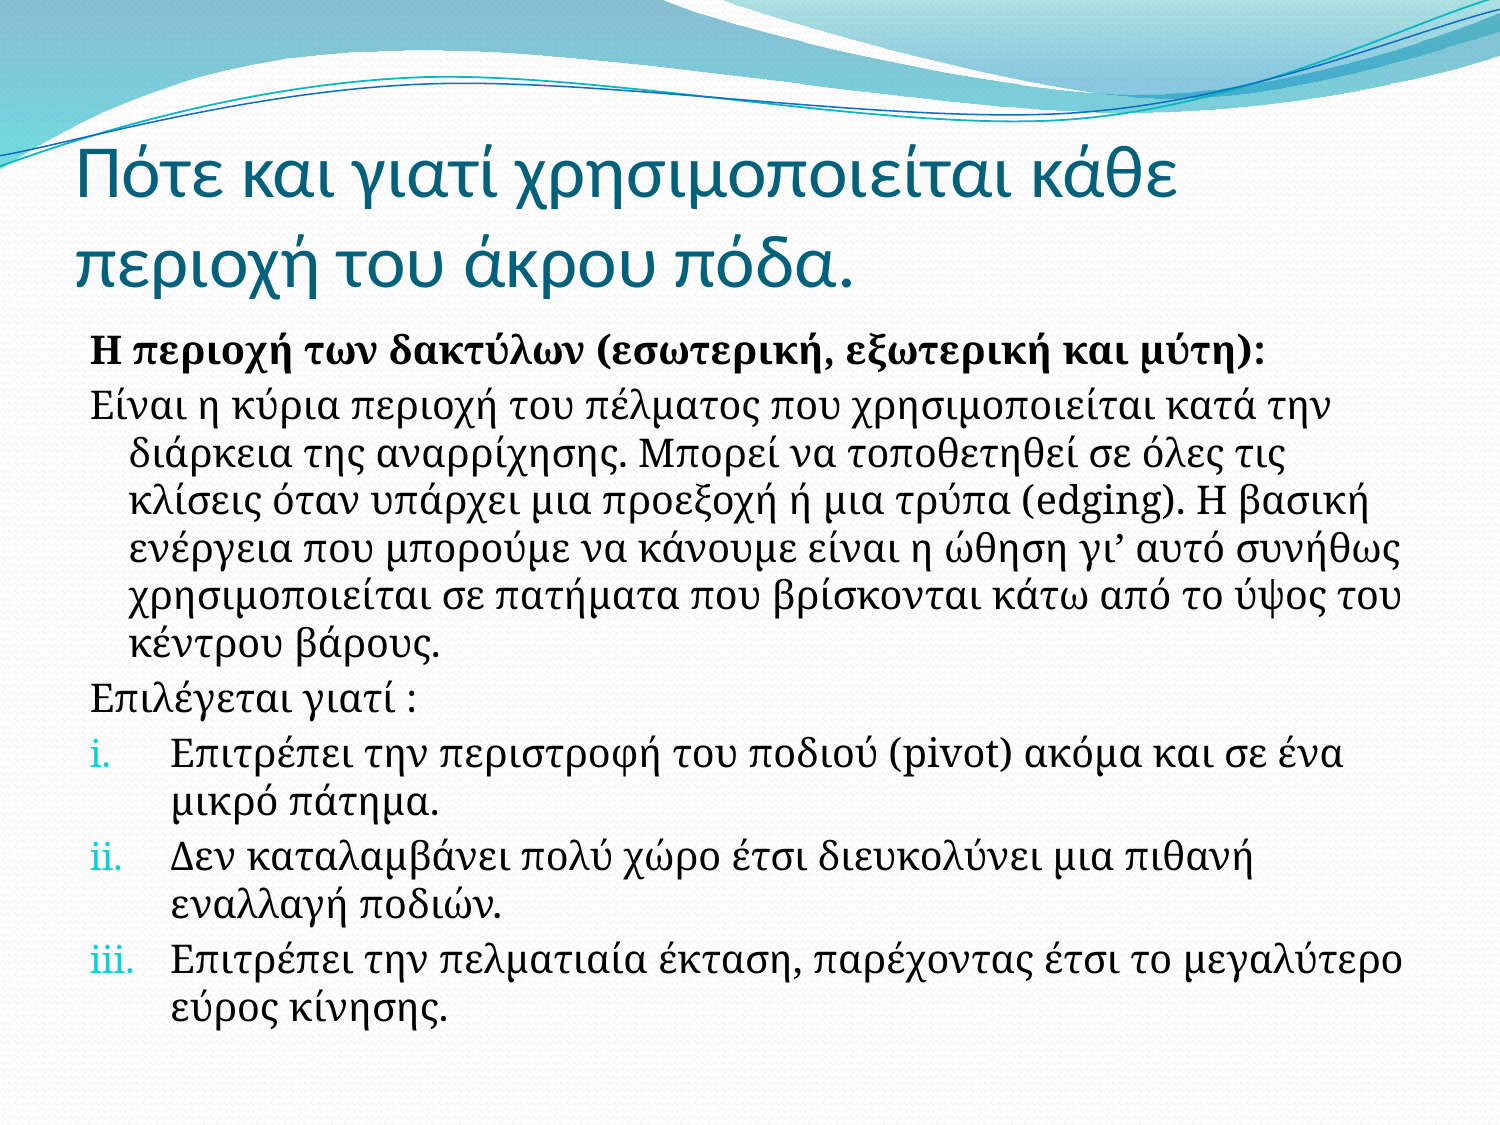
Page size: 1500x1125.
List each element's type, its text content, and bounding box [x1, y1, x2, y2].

title Πότε και γιατί χρησιμοποιείται κάθε περιοχή του άκρου πόδα. [75, 115, 1425, 303]
list Η περιοχή των δακτύλων (εσωτερική, εξωτερική και μύτη): Είναι η κύρια περιοχή του πέλματος που χρησιμοποιείται κατά την διάρκεια της αναρρίχησης. Μπορεί να τοποθετηθεί σε όλες τις κλίσεις όταν υπάρχει μια προεξοχή ή μια τρύπα (edging). Η βασική ενέργεια που μπορούμε να κάνουμε είναι η ώθηση γι’ αυτό συνήθως χρησιμοποιείται σε πατήματα που βρίσκονται κάτω από το ύψος του κέντρου βάρους. Επιλέγεται γιατί : Επιτρέπει την περιστροφή του ποδιού (pivot) ακόμα και σε ένα μικρό πάτημα. Δεν καταλαμβάνει πολύ χώρο έτσι διευκολύνει μια πιθανή εναλλαγή ποδιών. Επιτρέπει την πελματιαία έκταση, παρέχοντας έτσι το μεγαλύτερο εύρος κίνησης. [75, 317, 1425, 1038]
